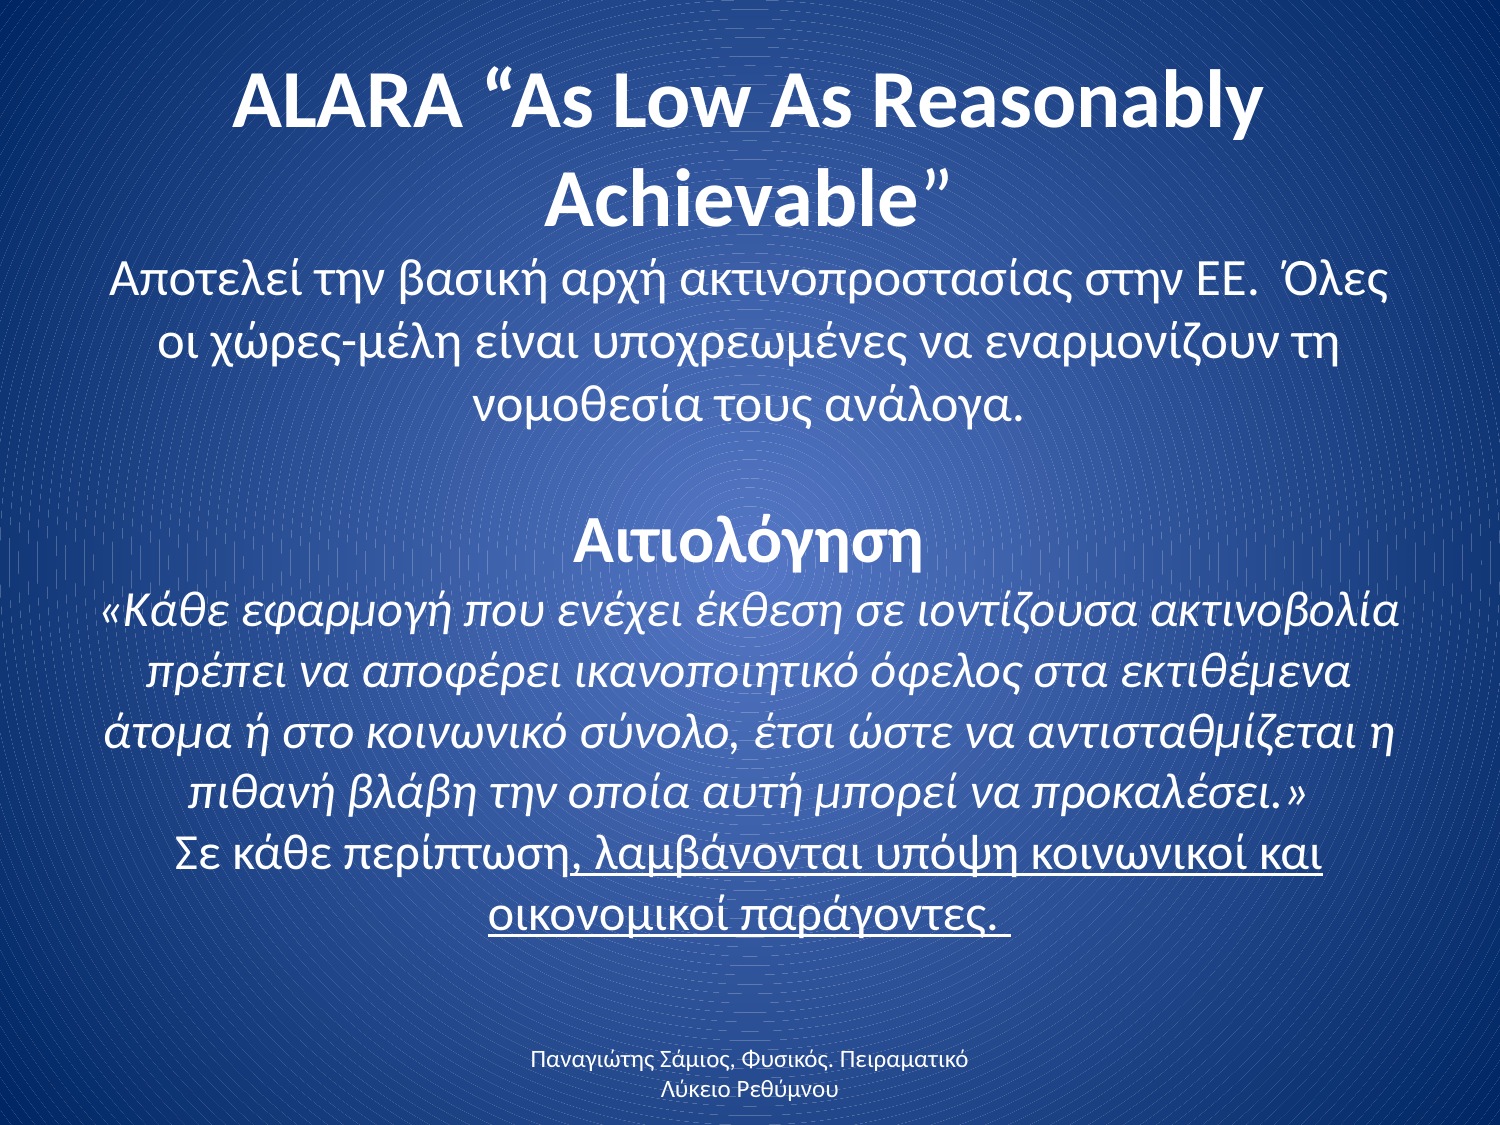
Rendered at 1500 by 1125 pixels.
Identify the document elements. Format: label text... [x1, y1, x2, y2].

footer Παναγιώτης Σάμιος, Φυσικός. Πειραματικό Λύκειο Ρεθύμνου [512, 1042, 988, 1103]
title ALARA “As Low As Reasonably Achievable” Αποτελεί την βασική αρχή ακτινοπροστασίας στην ΕΕ. Όλες οι χώρες-μέλη είναι υποχρεωμένες να εναρμονίζουν τη νομοθεσία τους ανάλογα. Αιτιολόγηση «Κάθε εφαρµογή που ενέχει έκθεση σε ιοντίζουσα ακτινοβολία πρέπει να αποφέρει ικανοποιητικό όφελος στα εκτιθέµενα άτοµα ή στο κοινωνικό σύνολο, έτσι ώστε να αντισταθµίζεται η πιθανή βλάβη την οποία αυτή µπορεί να προκαλέσει.» Σε κάθε περίπτωση, λαμβάνονται υπόψη κοινωνικοί και οικονομικοί παράγοντες. [75, 45, 1424, 941]
